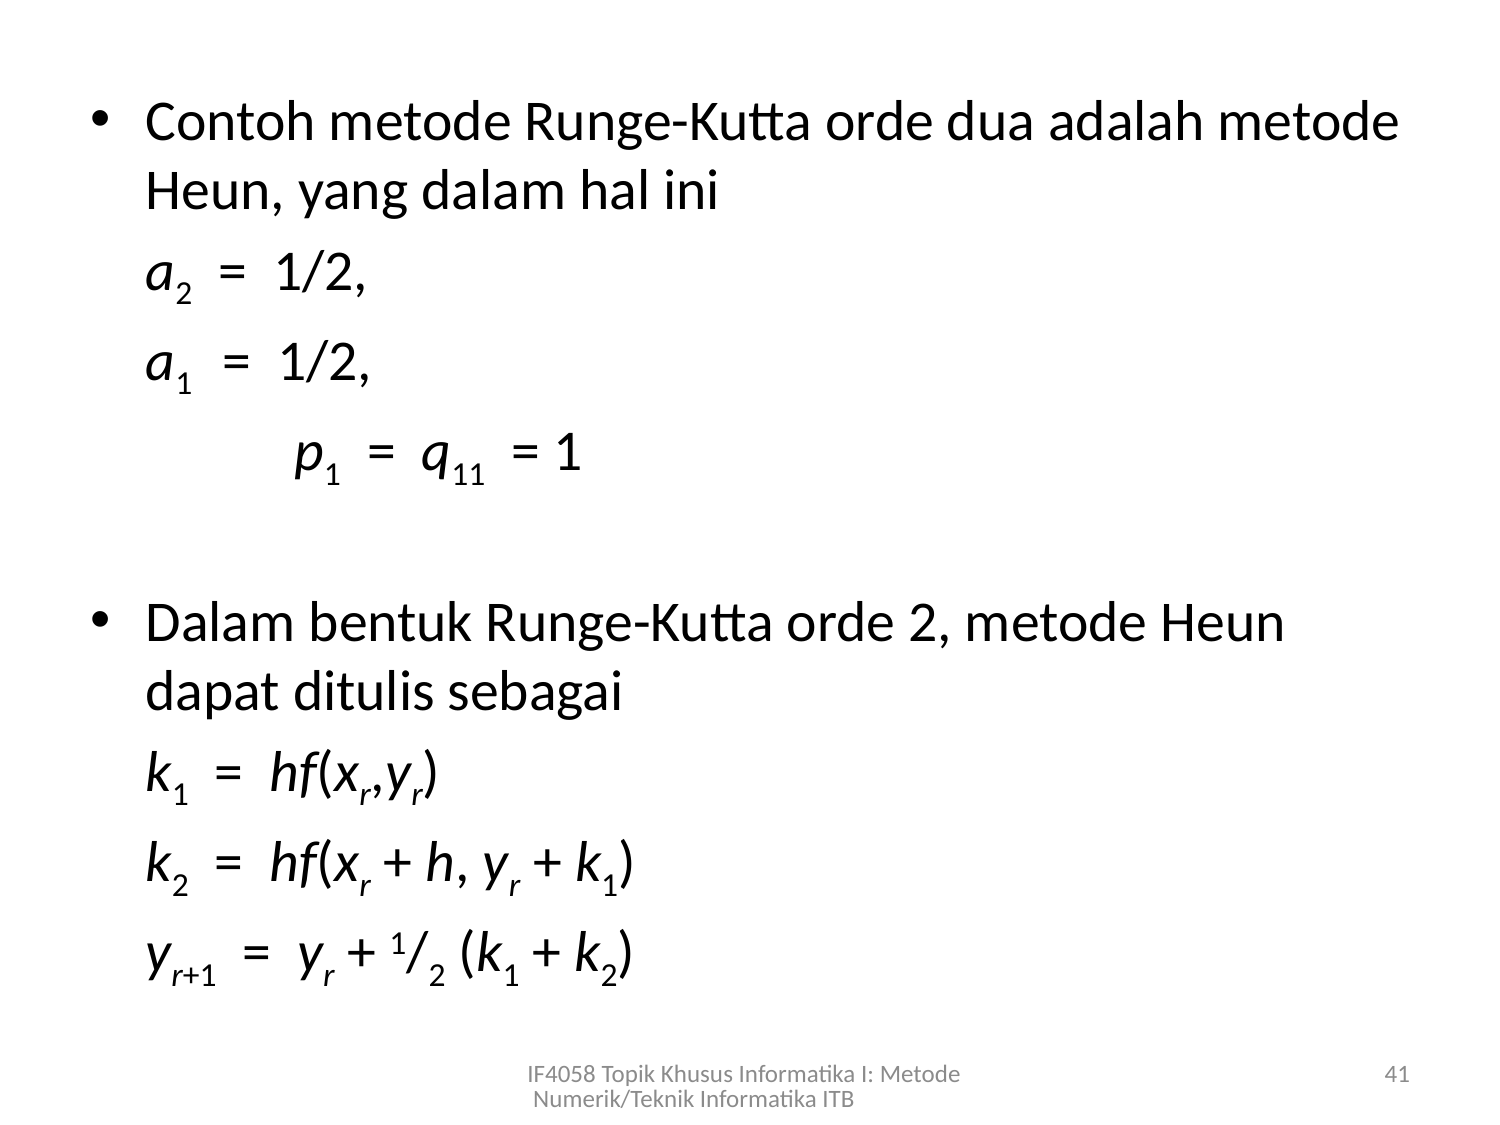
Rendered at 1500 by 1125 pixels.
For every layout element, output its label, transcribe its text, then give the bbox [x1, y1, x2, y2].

footer IF4058 Topik Khusus Informatika I: Metode Numerik/Teknik Informatika ITB [512, 1042, 988, 1103]
list Contoh metode Runge-Kutta orde dua adalah metode Heun, yang dalam hal ini a2 = 1/2, a1 = 1/2, p1 = q11 = 1 Dalam bentuk Runge-Kutta orde 2, metode Heun dapat ditulis sebagai k1 = hf(xr,yr) k2 = hf(xr + h, yr + k1) yr+1 = yr + 1/2 (k1 + k2) [75, 75, 1425, 1005]
slide_number 41 [1074, 1042, 1425, 1103]
